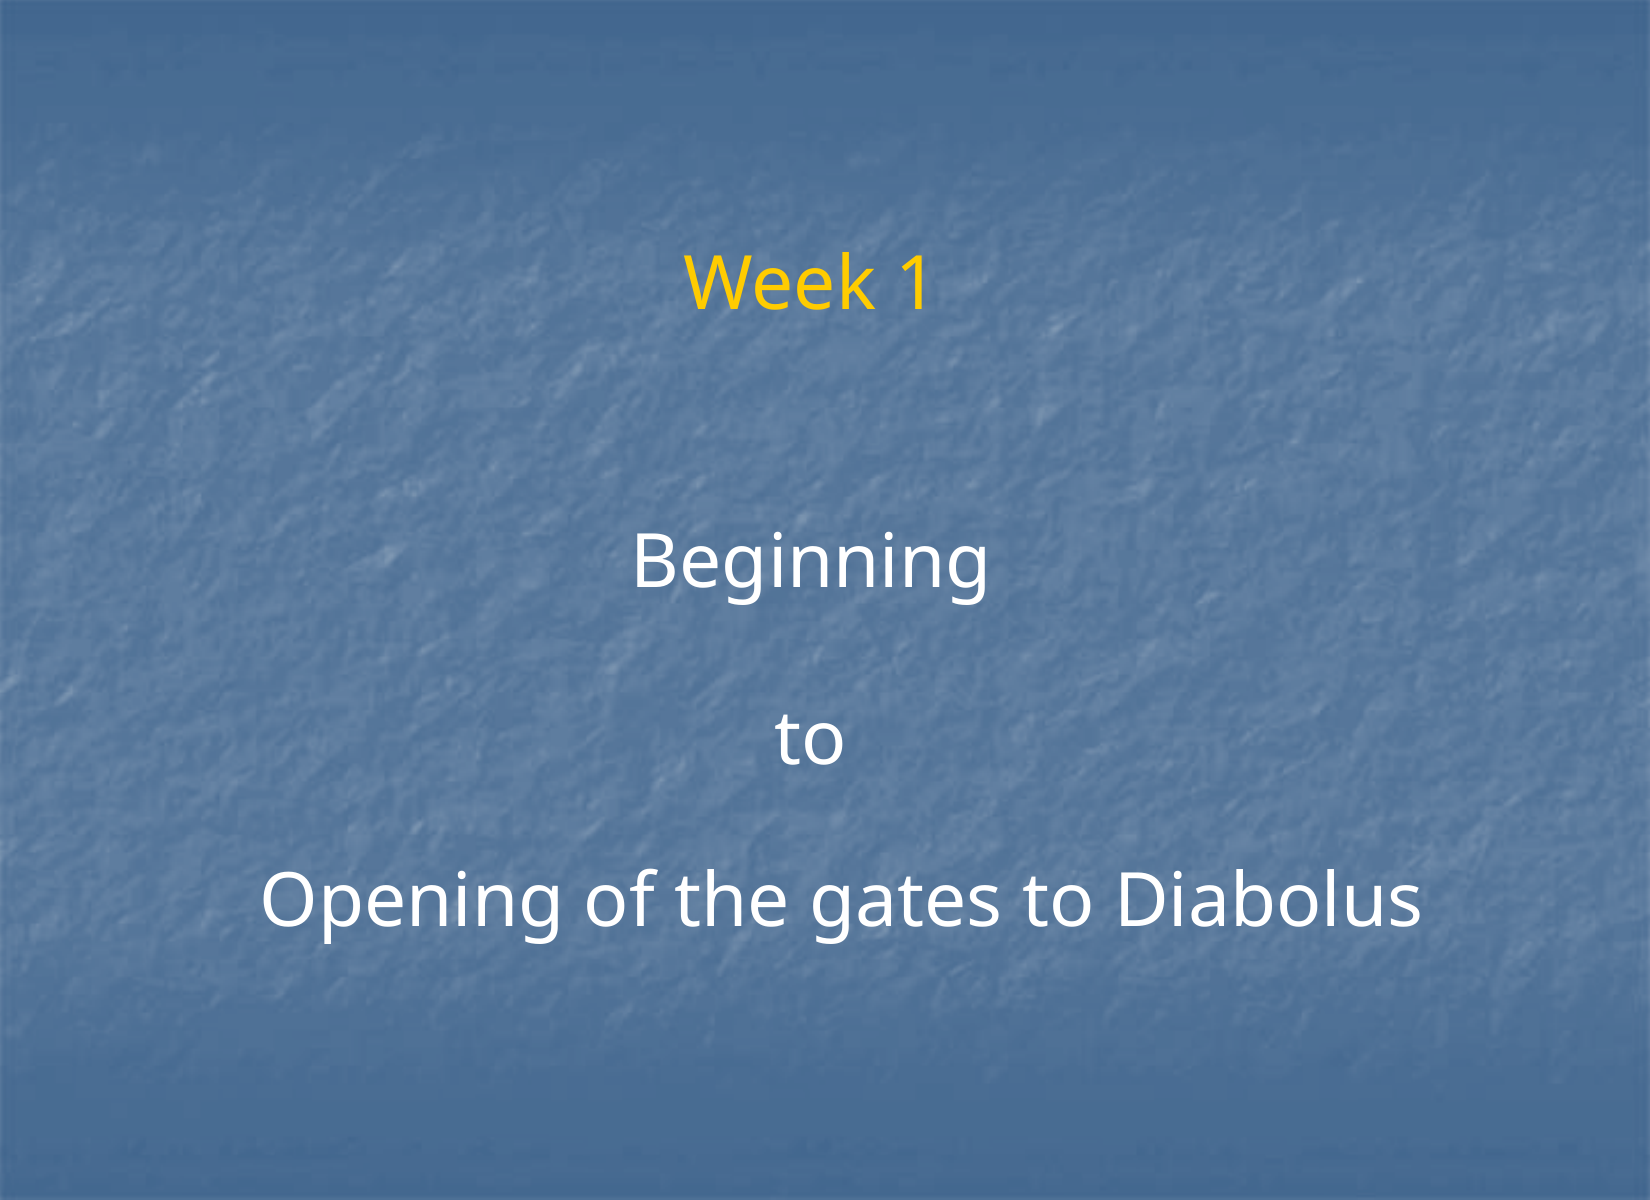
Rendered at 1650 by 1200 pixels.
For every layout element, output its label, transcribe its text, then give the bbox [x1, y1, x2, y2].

list Beginning to Opening of the gates to Diabolus [68, 439, 1554, 1041]
title Week 1 [68, 159, 1554, 401]
